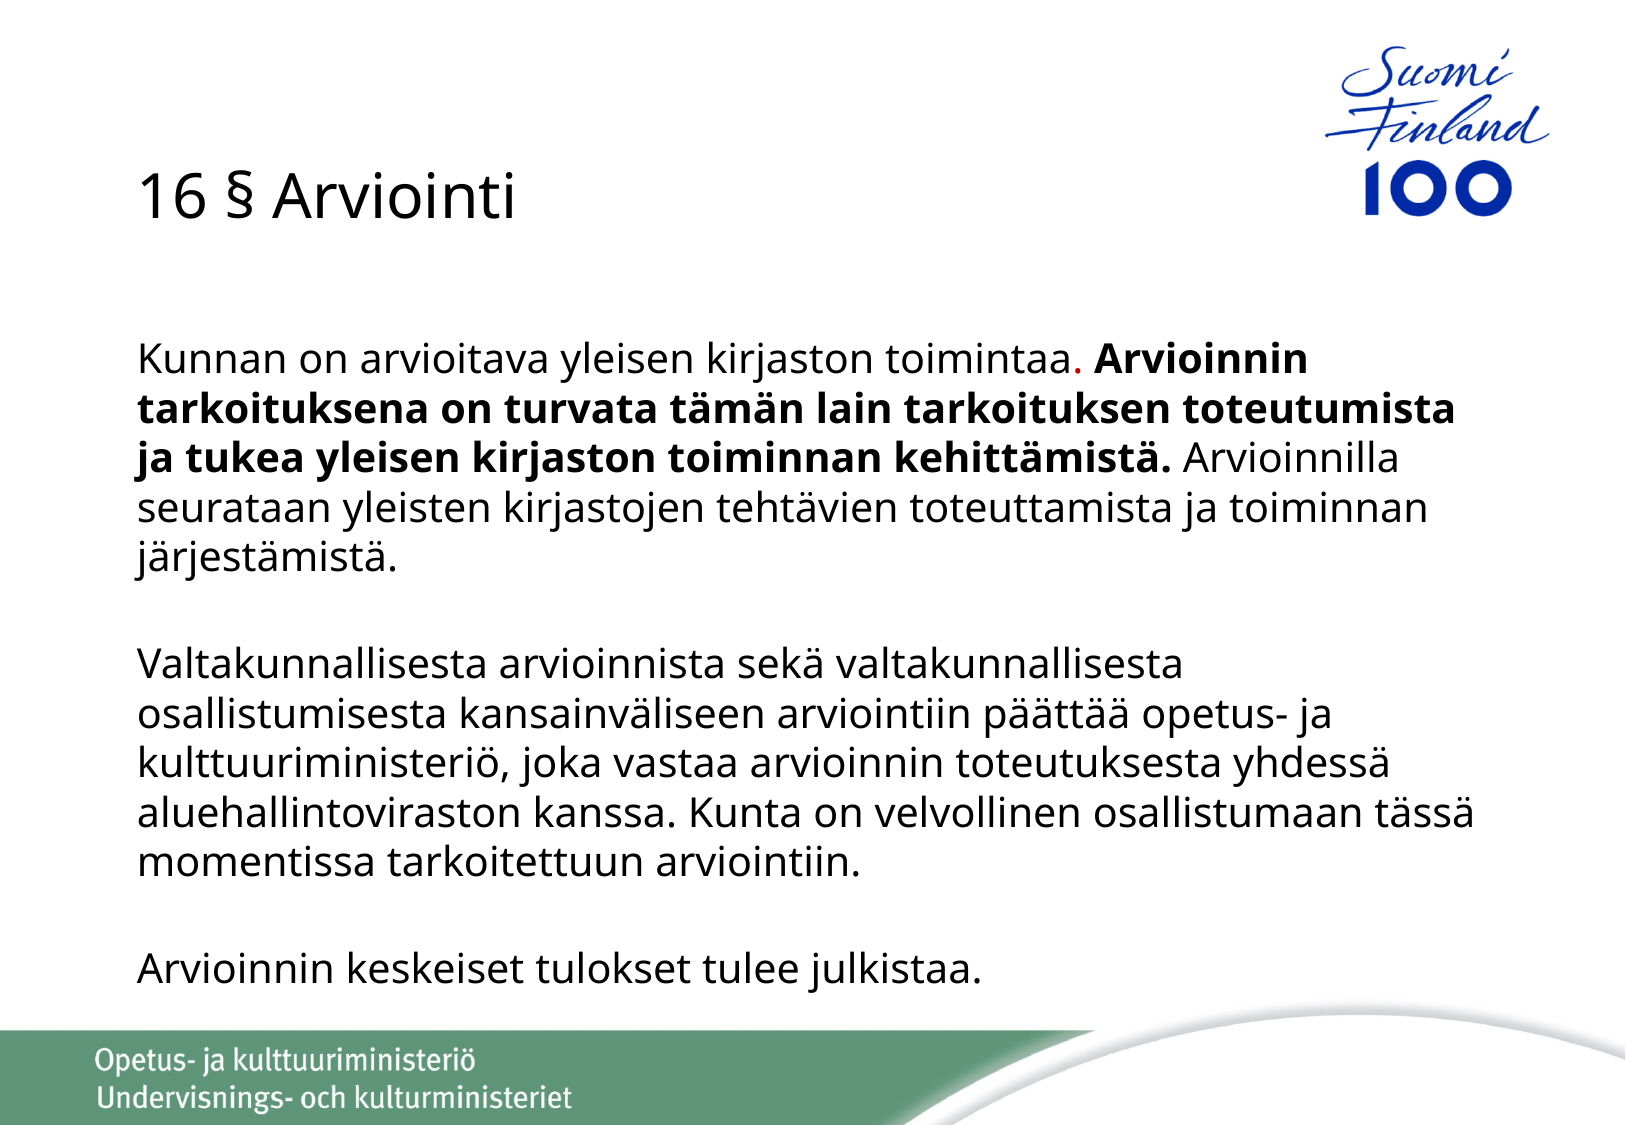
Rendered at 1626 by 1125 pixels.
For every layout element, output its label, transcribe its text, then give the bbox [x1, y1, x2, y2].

title 16 § Arviointi [121, 99, 1504, 288]
list Kunnan on arvioitava yleisen kirjaston toimintaa. Arvioinnin tarkoituksena on turvata tämän lain tarkoituksen toteutumista ja tukea yleisen kirjaston toiminnan kehittämistä. Arvioinnilla seurataan yleisten kirjastojen tehtävien toteuttamista ja toiminnan järjestämistä. Valtakunnallisesta arvioinnista sekä valtakunnallisesta osallistumisesta kansainväliseen arviointiin päättää opetus- ja kulttuuriministeriö, joka vastaa arvioinnin toteutuksesta yhdessä aluehallintoviraston kanssa. Kunta on velvollinen osallistumaan tässä momentissa tarkoitettuun arviointiin. Arvioinnin keskeiset tulokset tulee julkistaa. [121, 324, 1504, 1000]
picture [0, 0, 1626, 1125]
